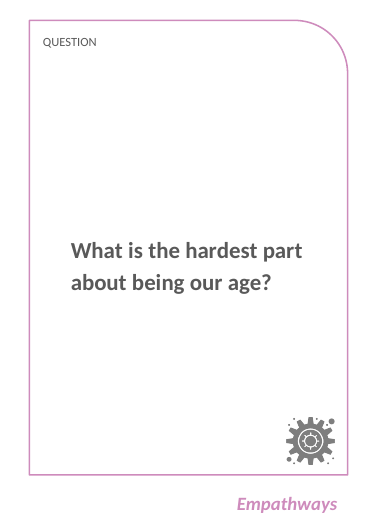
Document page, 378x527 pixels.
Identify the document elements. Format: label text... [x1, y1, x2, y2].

title QUESTION [42, 29, 106, 120]
text_box What is the hardest part about being our age? [70, 231, 307, 295]
picture [286, 417, 335, 465]
